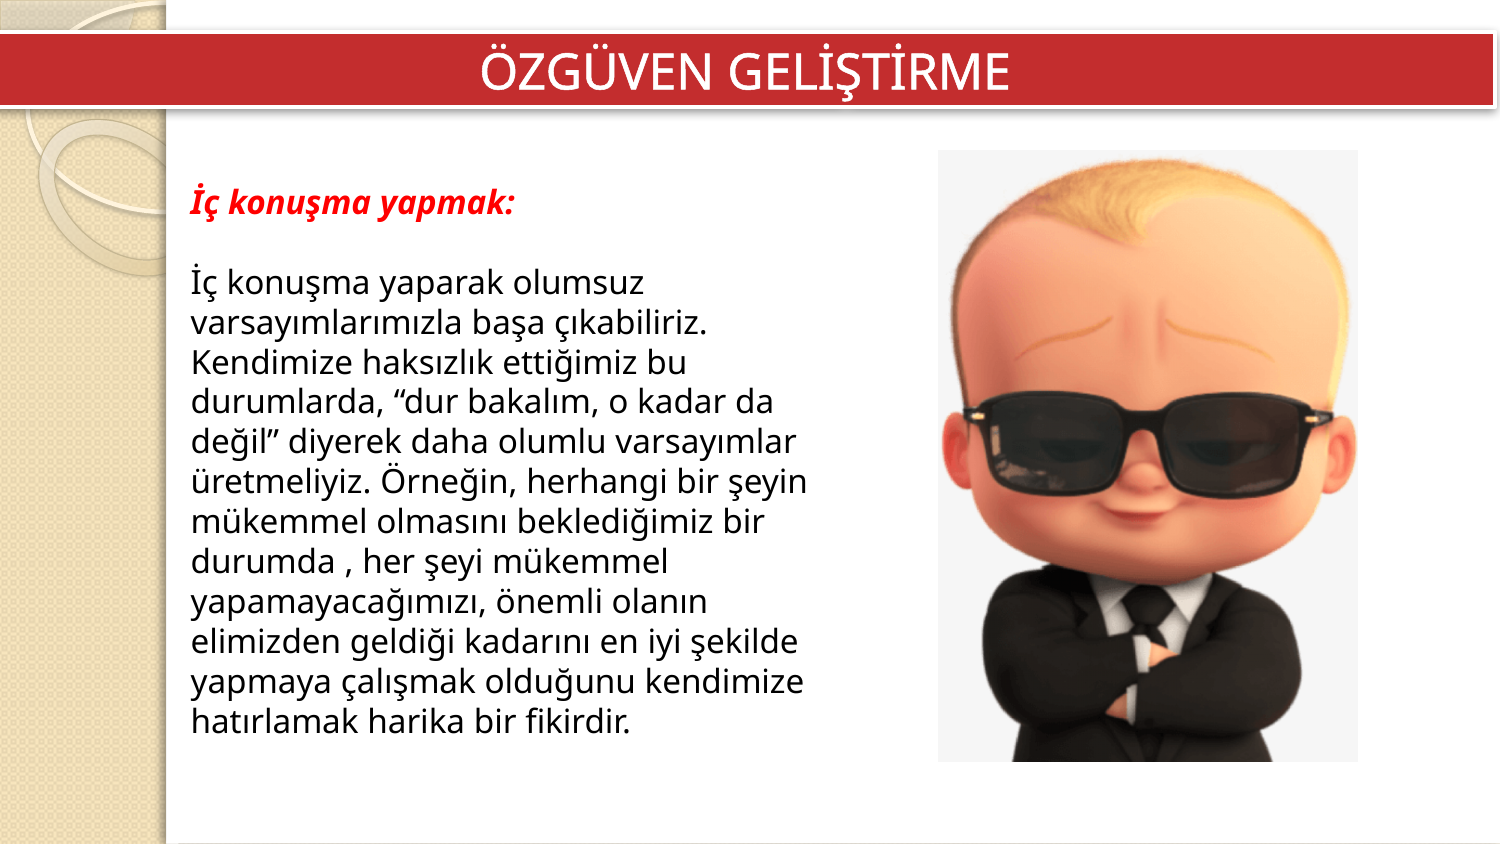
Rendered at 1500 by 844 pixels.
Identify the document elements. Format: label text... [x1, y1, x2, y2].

picture [938, 149, 1358, 762]
text_box İç konuşma yapmak: İç konuşma yaparak olumsuz varsayımlarımızla başa çıkabiliriz. Kendimize haksızlık ettiğimiz bu durumlarda, “dur bakalım, o kadar da değil” diyerek daha olumlu varsayımlar üretmeliyiz. Örneğin, herhangi bir şeyin mükemmel olmasını beklediğimiz bir durumda , her şeyi mükemmel yapamayacağımızı, önemli olanın elimizden geldiği kadarını en iyi şekilde yapmaya çalışmak olduğunu kendimize hatırlamak harika bir fikirdir. [175, 173, 841, 788]
text_box ÖZGÜVEN GELİŞTİRME [0, 30, 1497, 109]
